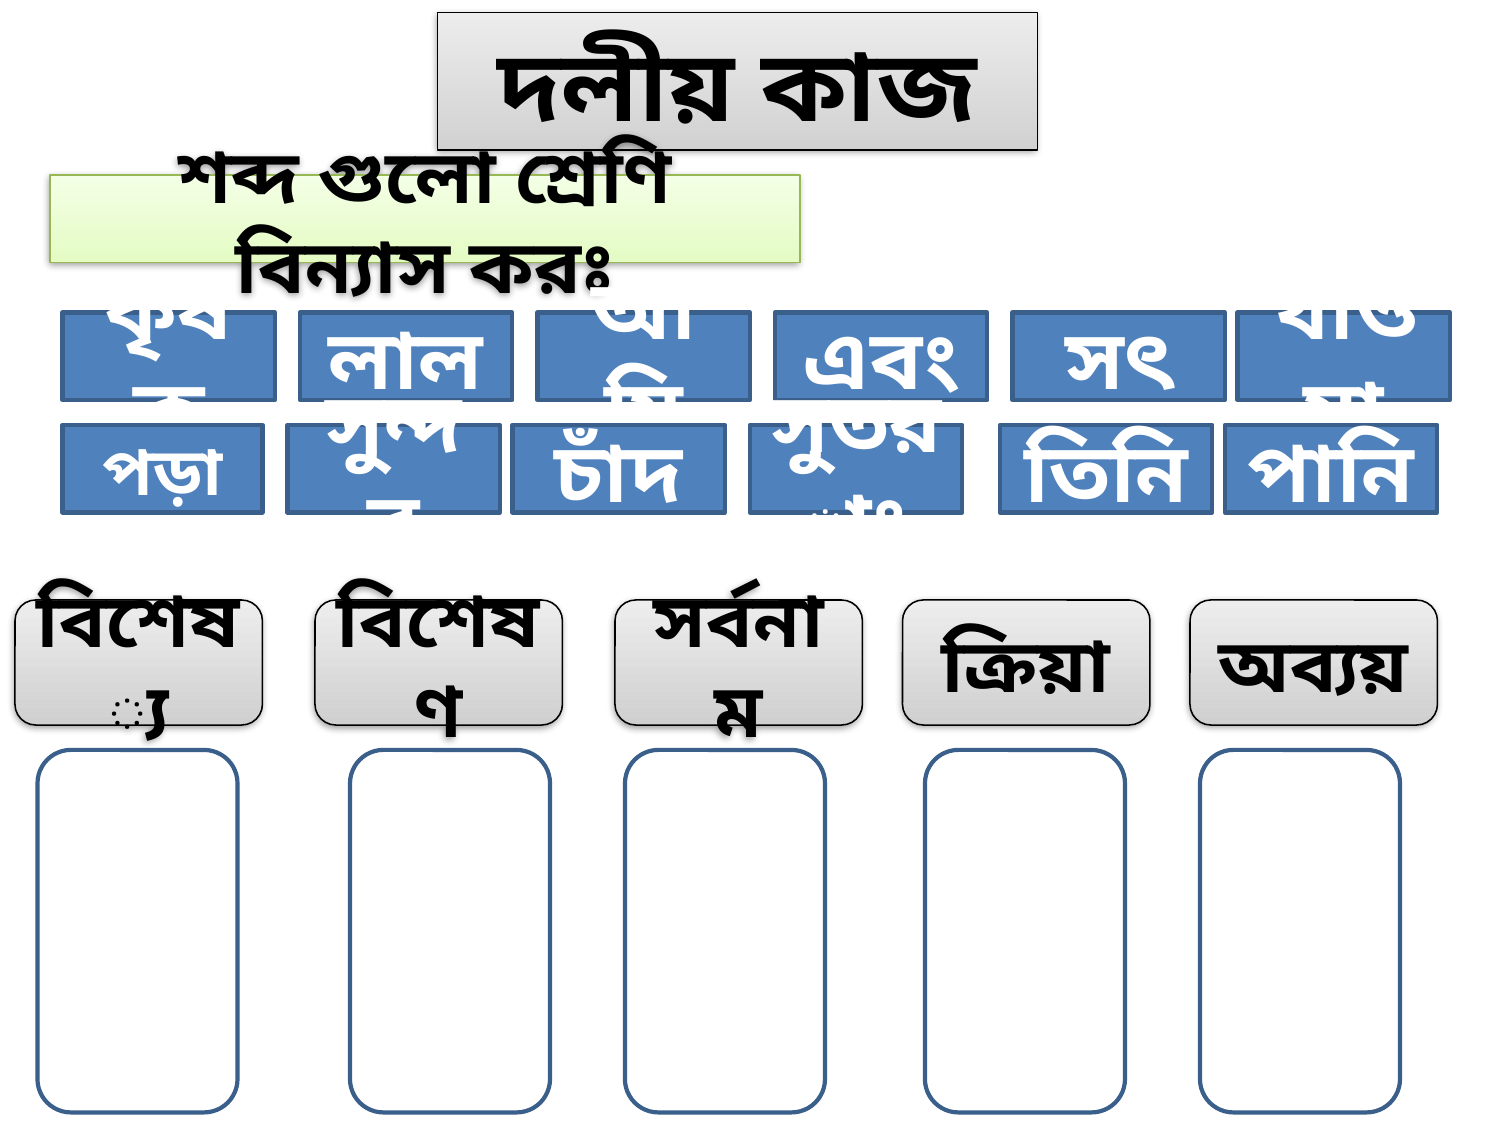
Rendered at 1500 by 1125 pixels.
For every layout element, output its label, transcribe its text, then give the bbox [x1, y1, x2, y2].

text_box আমি [535, 310, 752, 402]
text_box বিশেষণ [314, 599, 564, 726]
text_box বিশেষ্য [14, 599, 264, 726]
text_box অব্যয় [1189, 599, 1439, 726]
text_box [35, 747, 240, 1115]
text_box সুন্দর [285, 423, 502, 515]
text_box তিনি [998, 423, 1214, 515]
text_box ক্রিয়া [901, 599, 1151, 726]
text_box [922, 747, 1128, 1115]
text_box কৃষক [60, 310, 277, 402]
text_box [347, 747, 553, 1115]
text_box [1197, 747, 1403, 1115]
text_box সৎ [1010, 310, 1227, 402]
text_box সুতরাং [748, 423, 964, 515]
text_box পানি [1223, 423, 1439, 515]
text_box [622, 747, 828, 1115]
text_box দলীয় কাজ [437, 12, 1038, 151]
text_box এবং [773, 310, 989, 402]
text_box চাঁদ [510, 423, 727, 515]
text_box শব্দ গুলো শ্রেণি বিন্যাস করঃ [49, 174, 801, 263]
text_box সর্বনাম [614, 599, 864, 726]
text_box পড়া [60, 423, 265, 515]
text_box খাওয়া [1235, 310, 1452, 402]
text_box লাল [298, 310, 514, 402]
